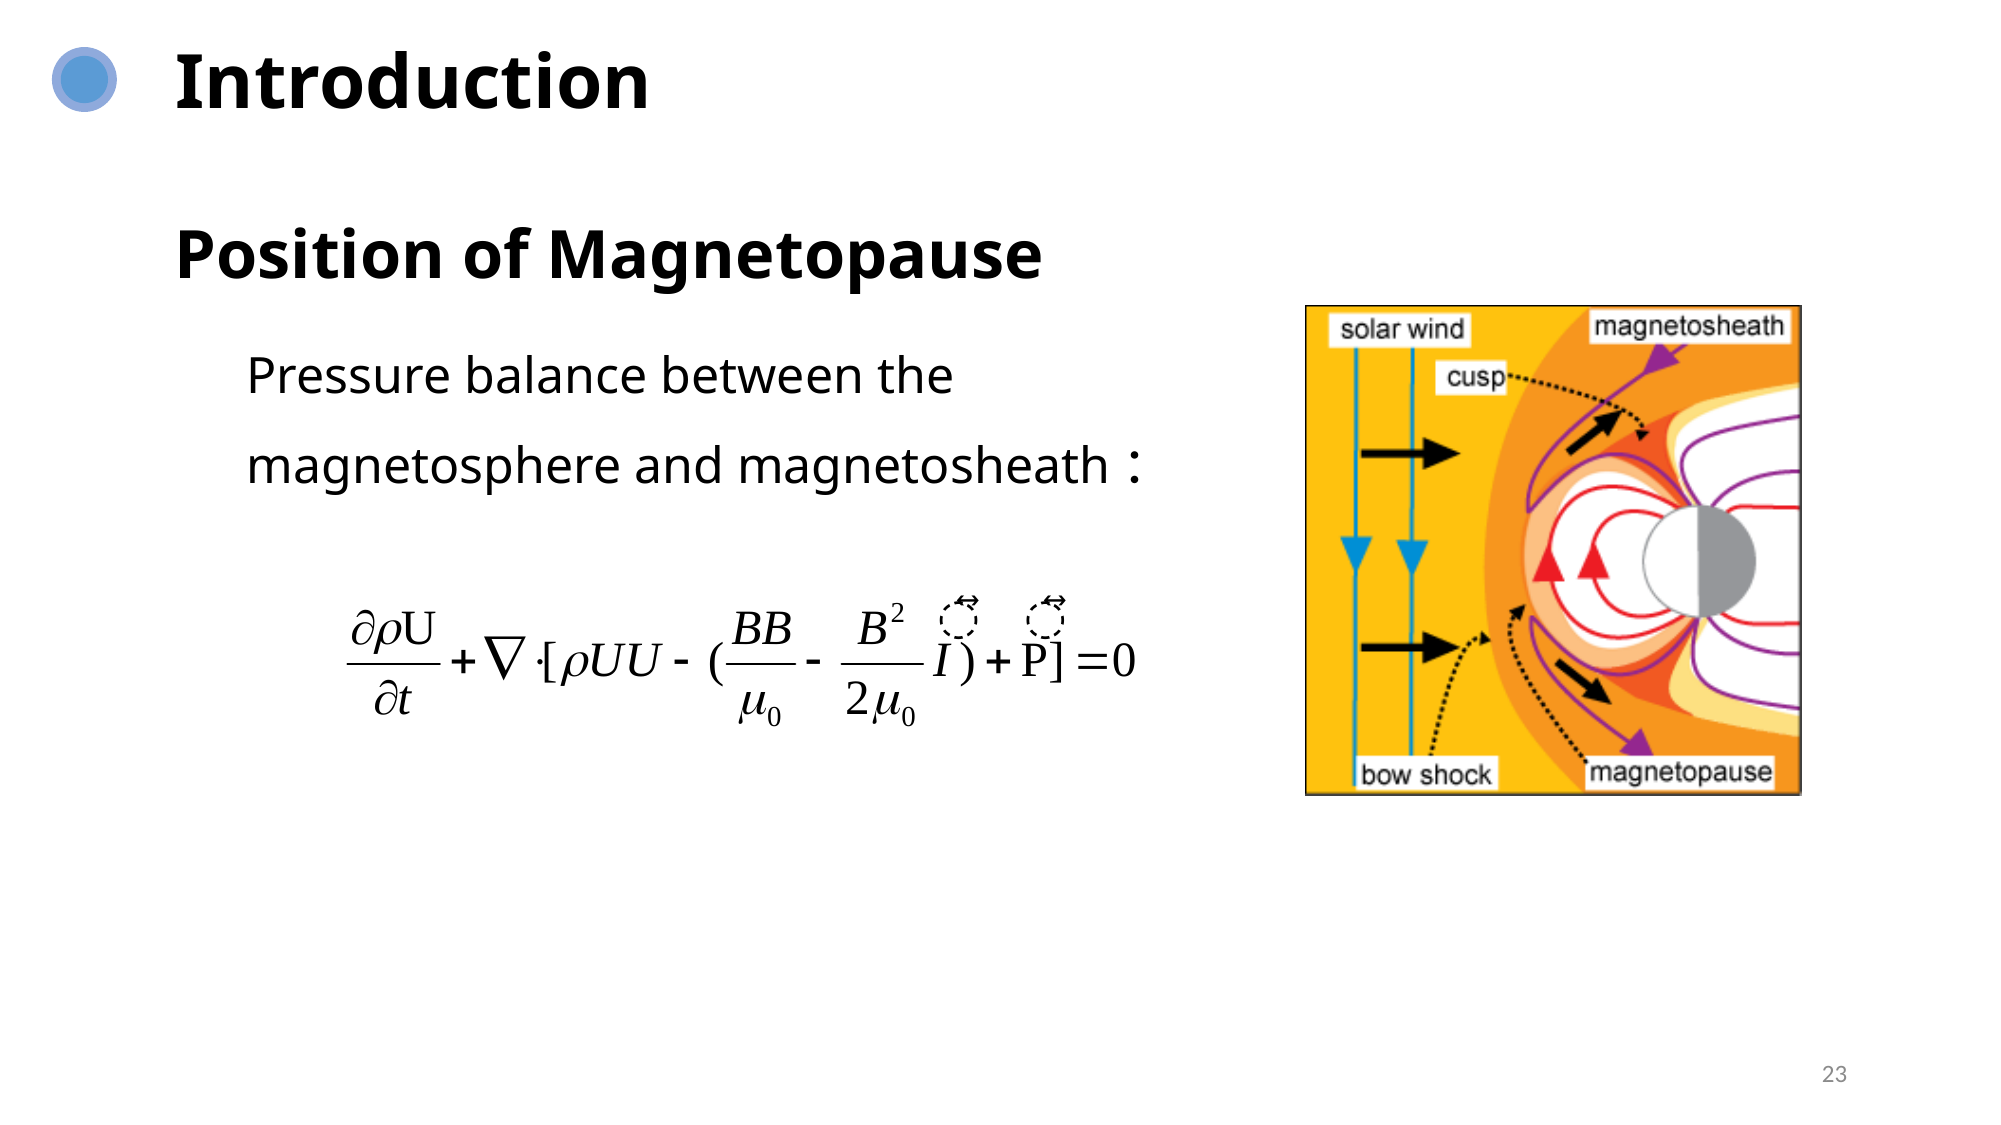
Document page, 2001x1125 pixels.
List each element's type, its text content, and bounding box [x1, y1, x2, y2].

picture [1305, 305, 1802, 796]
text_box Pressure balance between the magnetosphere and magnetosheath： [231, 305, 1250, 501]
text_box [338, 589, 1143, 738]
text_box Position of Magnetopause [159, 172, 1364, 299]
slide_number 23 [1412, 1042, 1863, 1103]
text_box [51, 26, 714, 133]
